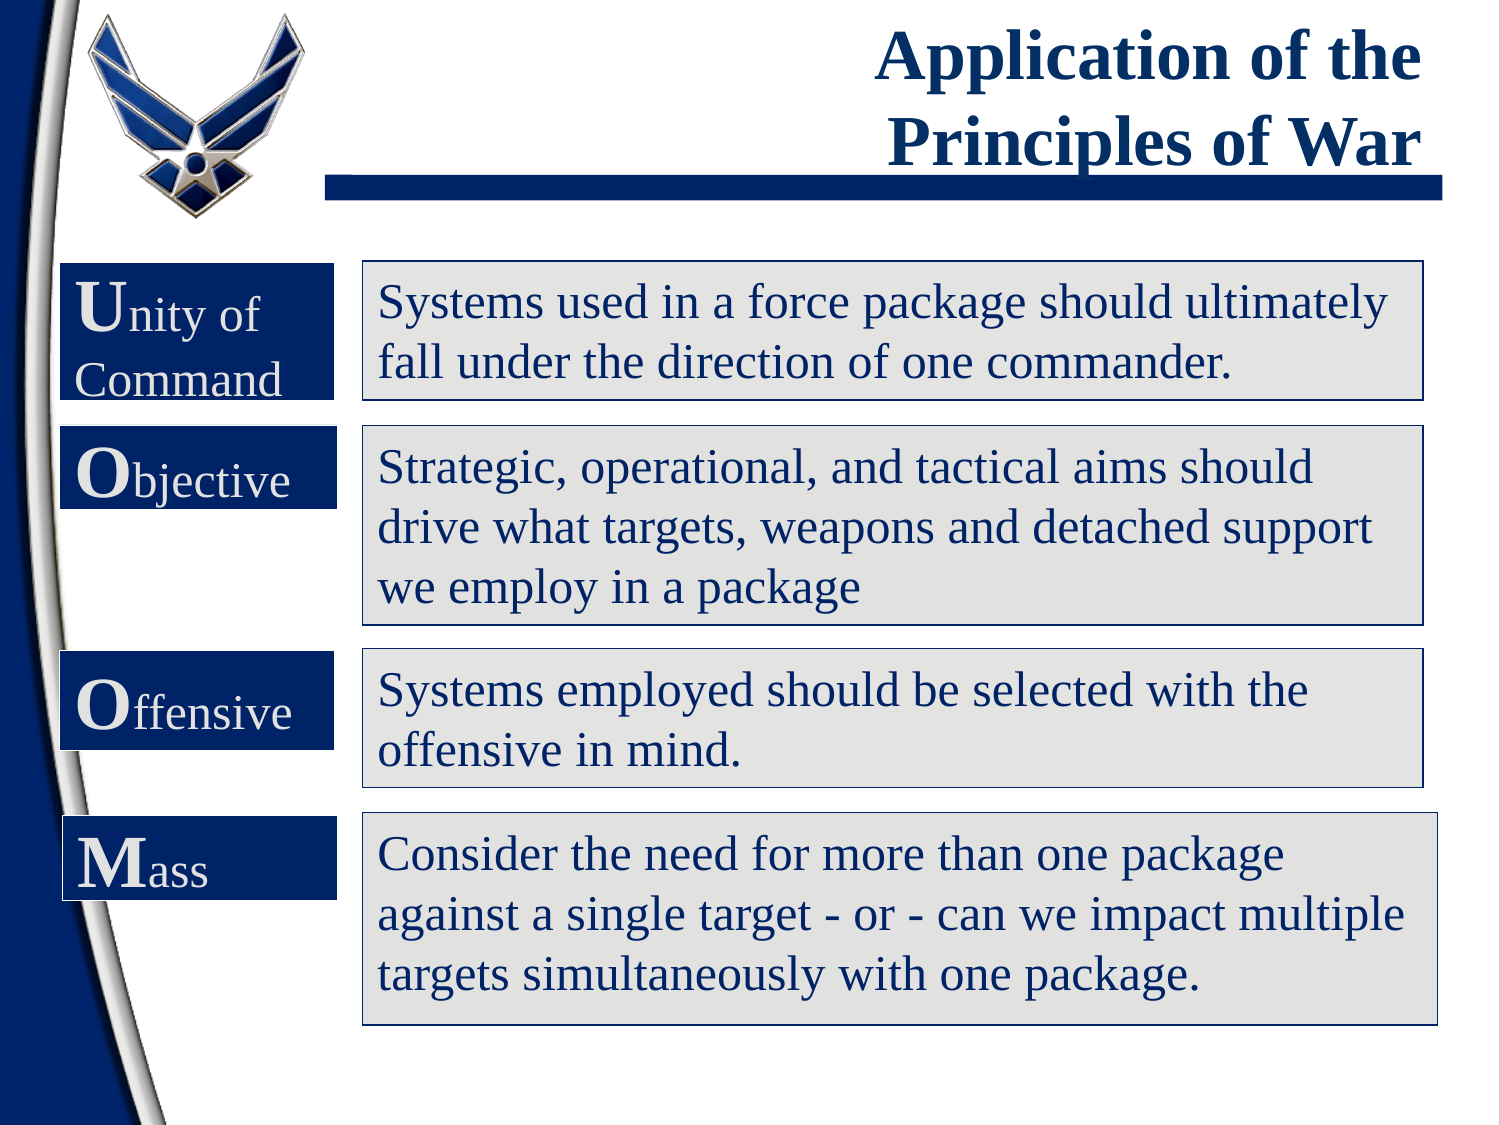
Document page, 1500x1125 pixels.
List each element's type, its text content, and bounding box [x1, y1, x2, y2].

text_box Strategic, operational, and tactical aims should drive what targets, weapons and detached support we employ in a package [362, 425, 1424, 625]
text_box Systems employed should be selected with the offensive in mind. [362, 648, 1424, 788]
text_box Consider the need for more than one package against a single target - or - can we impact multiple targets simultaneously with one package. [362, 812, 1438, 1025]
list Systems used in a force package should ultimately fall under the direction of one commander. [362, 260, 1424, 401]
title Application of the Principles of War [87, 0, 1438, 188]
picture [0, 0, 1500, 1125]
text_box Offensive [55, 646, 339, 754]
text_box Objective [55, 420, 342, 514]
text_box Mass [58, 811, 342, 904]
text_box Unity of Command [55, 258, 339, 404]
